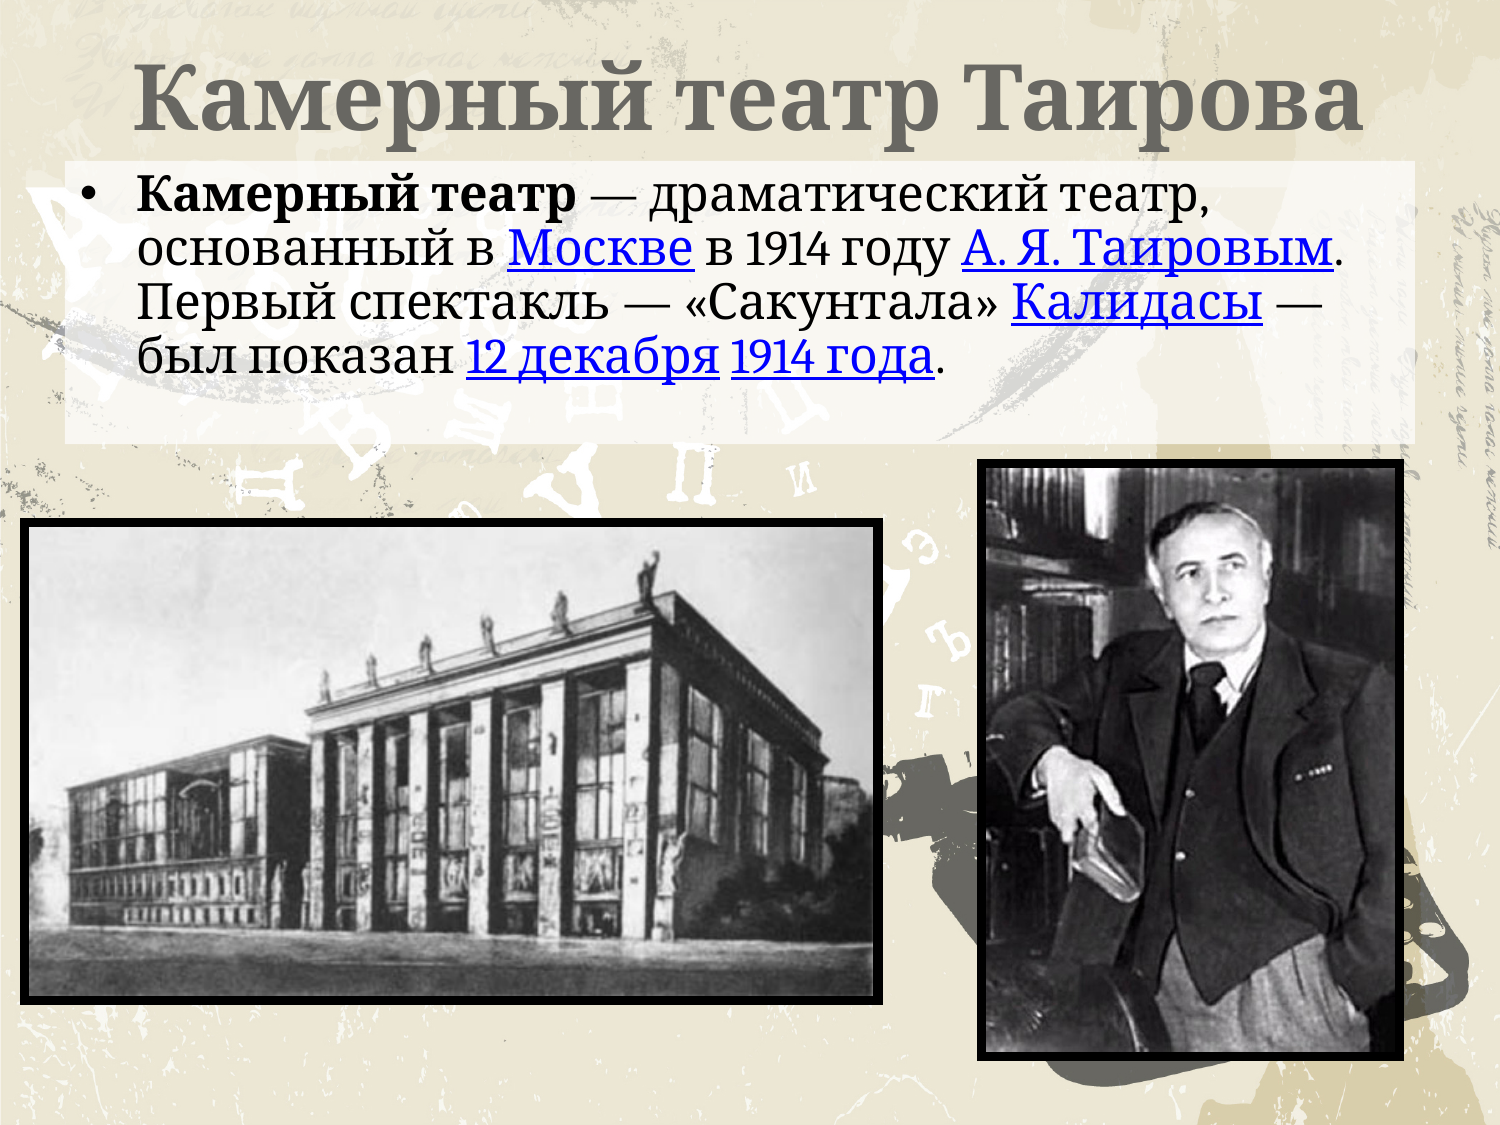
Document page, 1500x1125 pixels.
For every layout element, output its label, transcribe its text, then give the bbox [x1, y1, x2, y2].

list Камерный театр — драматический театр, основанный в Москве в 1914 году А. Я. Таировым. Первый спектакль — «Сакунтала» Калидасы — был показан 12 декабря 1914 года. [64, 160, 1416, 445]
picture [0, 188, 1500, 1125]
title Камерный театр Таирова [0, 0, 1500, 188]
